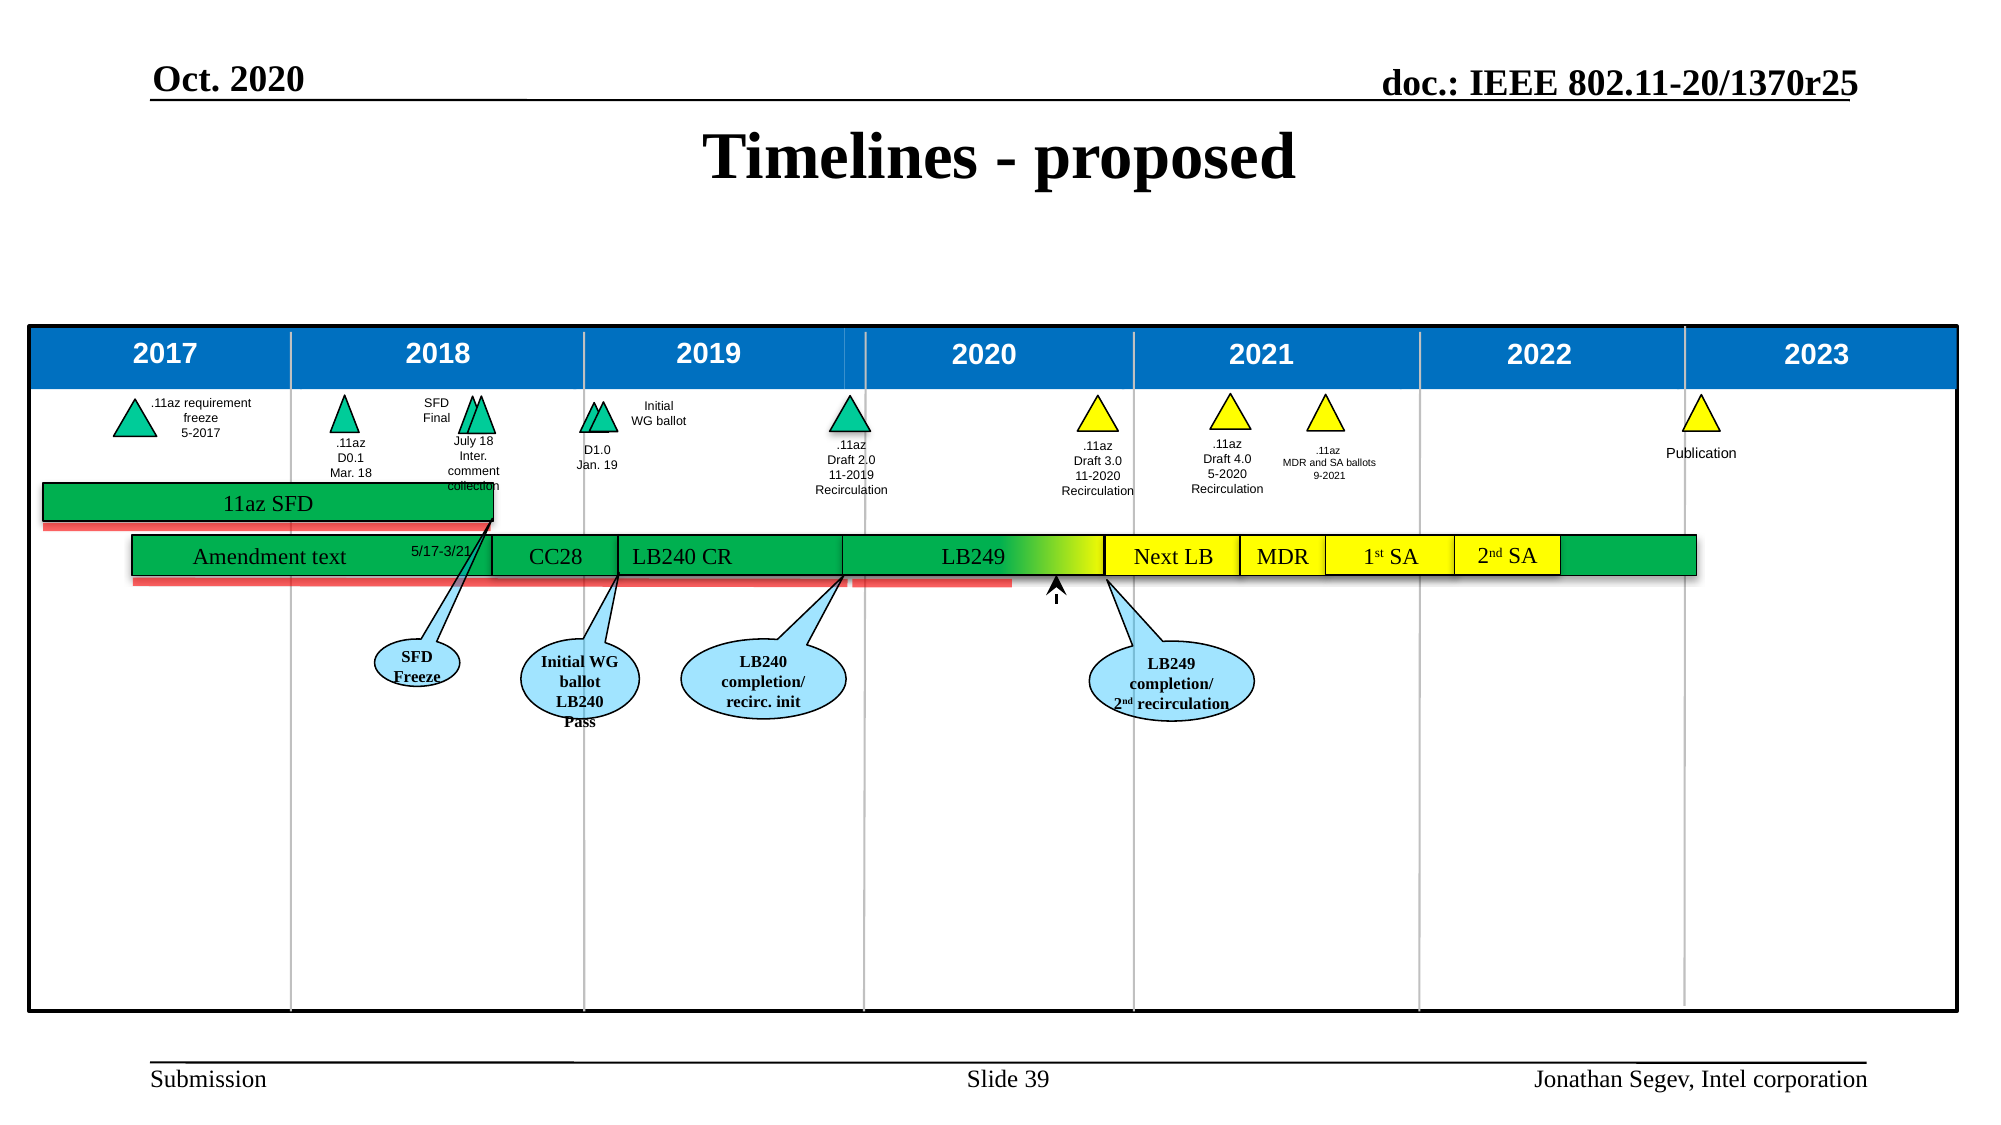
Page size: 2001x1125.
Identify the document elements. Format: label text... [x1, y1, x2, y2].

text_box [1690, 394, 1721, 432]
text_box Amendment text [131, 536, 285, 576]
slide_number Slide 102 [290, 584, 847, 589]
text_box [113, 399, 157, 437]
footer Jonathan Segev, Intel corporation [1171, 1061, 1869, 1093]
title Timelines - proposed [149, 112, 1850, 193]
text_box Amendment text [1690, 534, 1697, 576]
text_box [1690, 390, 1957, 1012]
text_box 2023 [1688, 328, 1957, 390]
text_box .11az requirement freeze 5-2017 [122, 388, 280, 448]
text_box Publication [1690, 437, 1767, 469]
text_box [29, 326, 288, 1012]
slide_number Slide 39 [950, 1061, 1067, 1123]
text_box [290, 326, 1686, 1012]
text_box 11az SFD [42, 482, 285, 522]
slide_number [152, 54, 563, 100]
